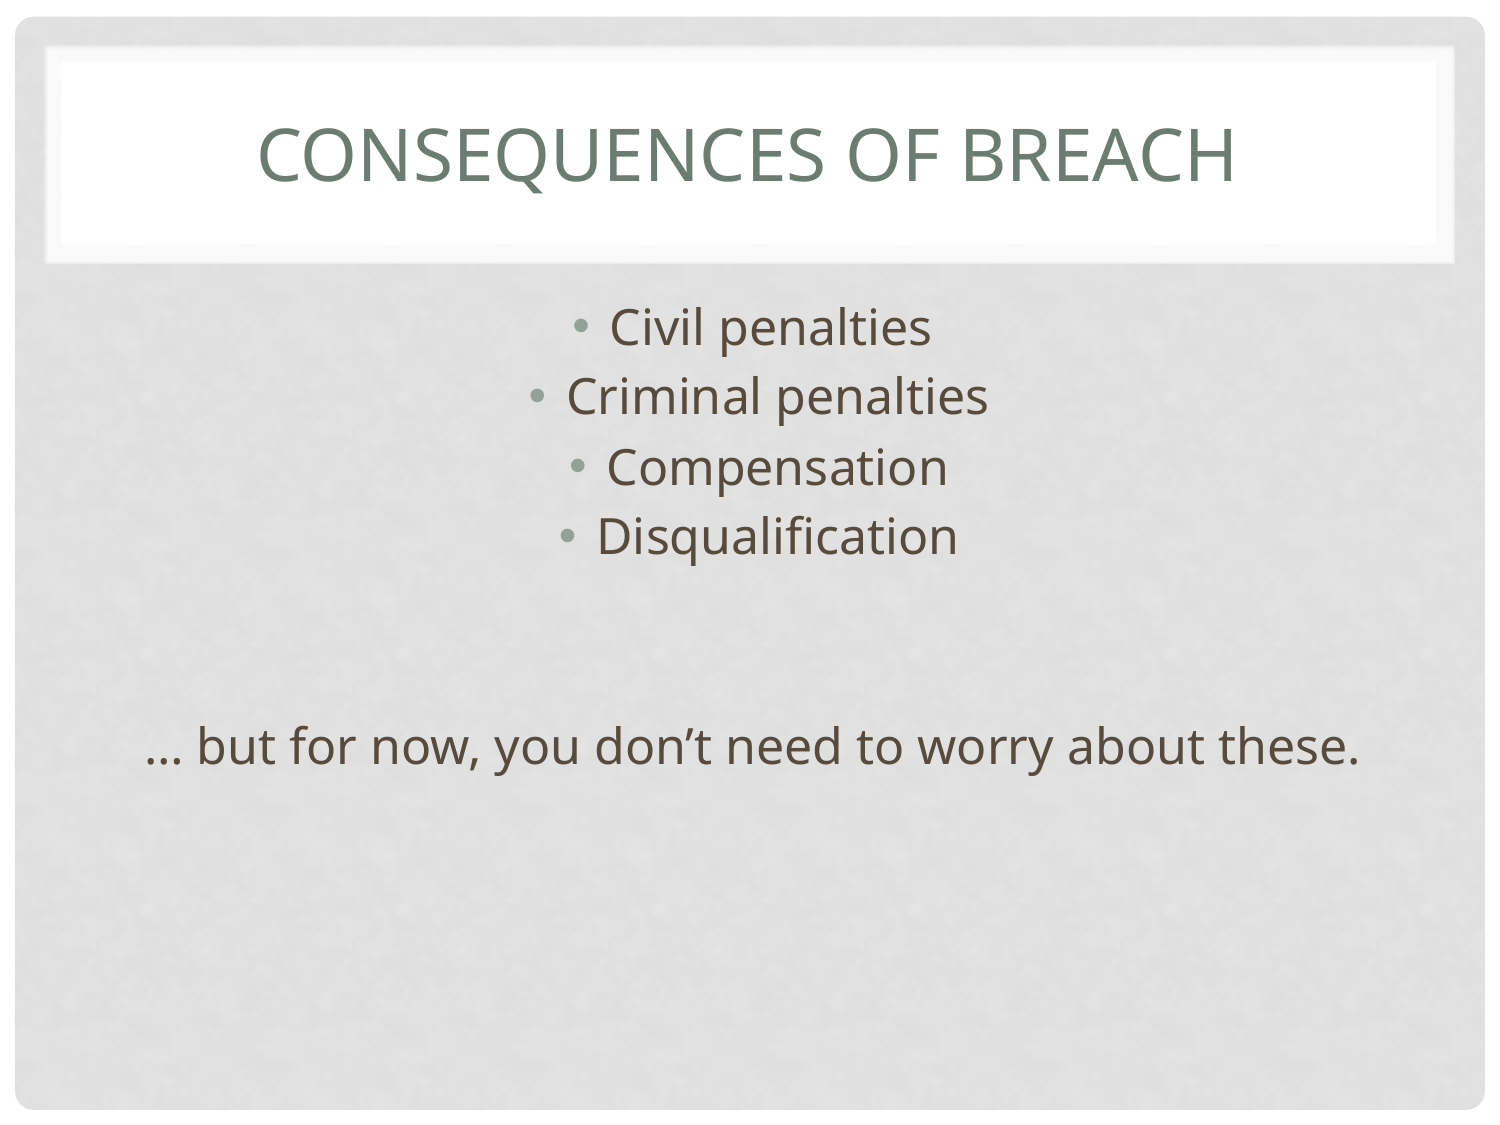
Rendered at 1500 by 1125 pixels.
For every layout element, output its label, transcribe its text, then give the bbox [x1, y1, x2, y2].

title Consequences of breach [69, 66, 1425, 238]
list Civil penalties Criminal penalties Compensation Disqualification … but for now, you don’t need to worry about these. [75, 287, 1425, 1005]
